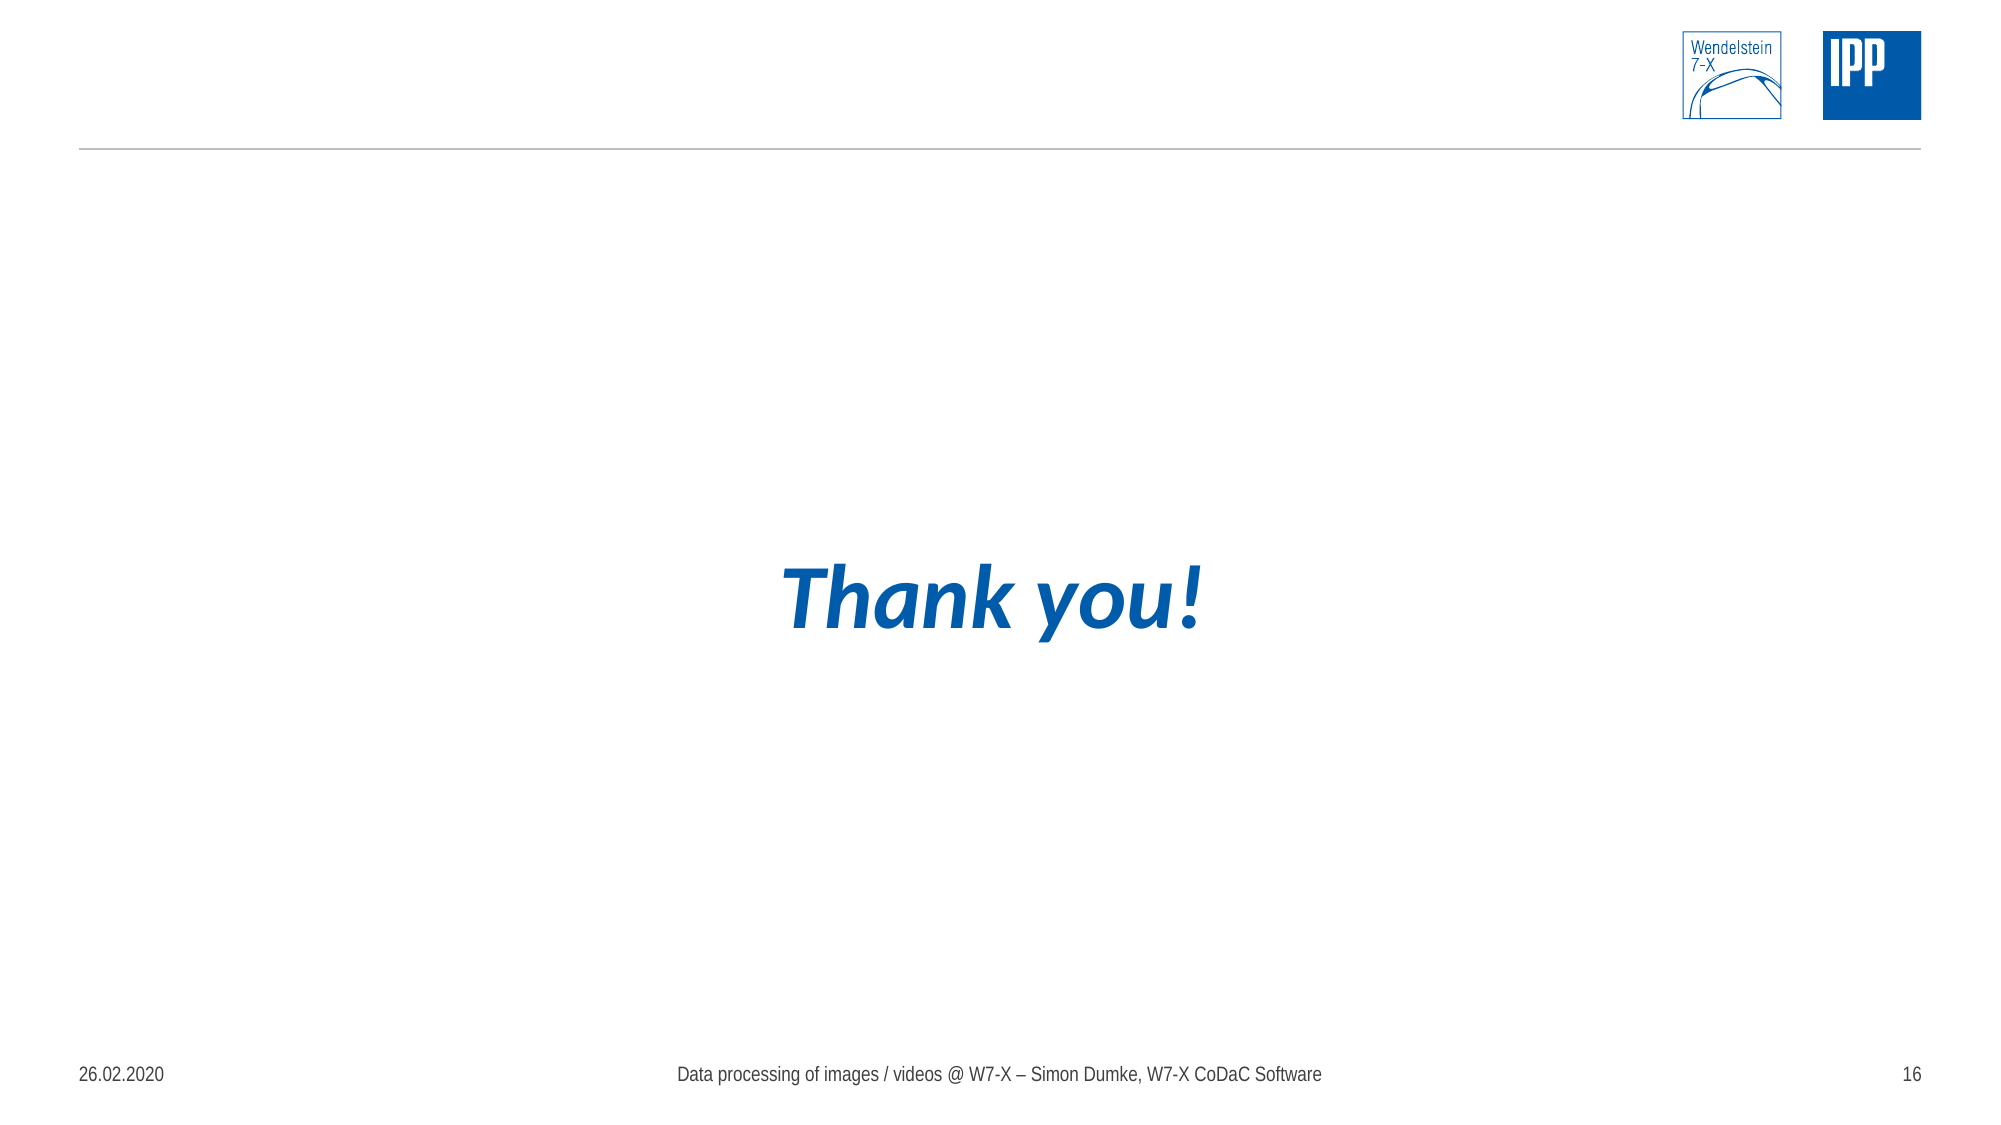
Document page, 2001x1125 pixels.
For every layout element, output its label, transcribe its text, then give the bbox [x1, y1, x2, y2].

list Thank you! [78, 179, 1922, 1018]
slide_number 16 [1744, 1042, 1922, 1103]
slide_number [78, 1042, 262, 1103]
footer Data processing of images / videos @ W7-X – Simon Dumke, W7-X CoDaC Software [297, 1042, 1703, 1103]
